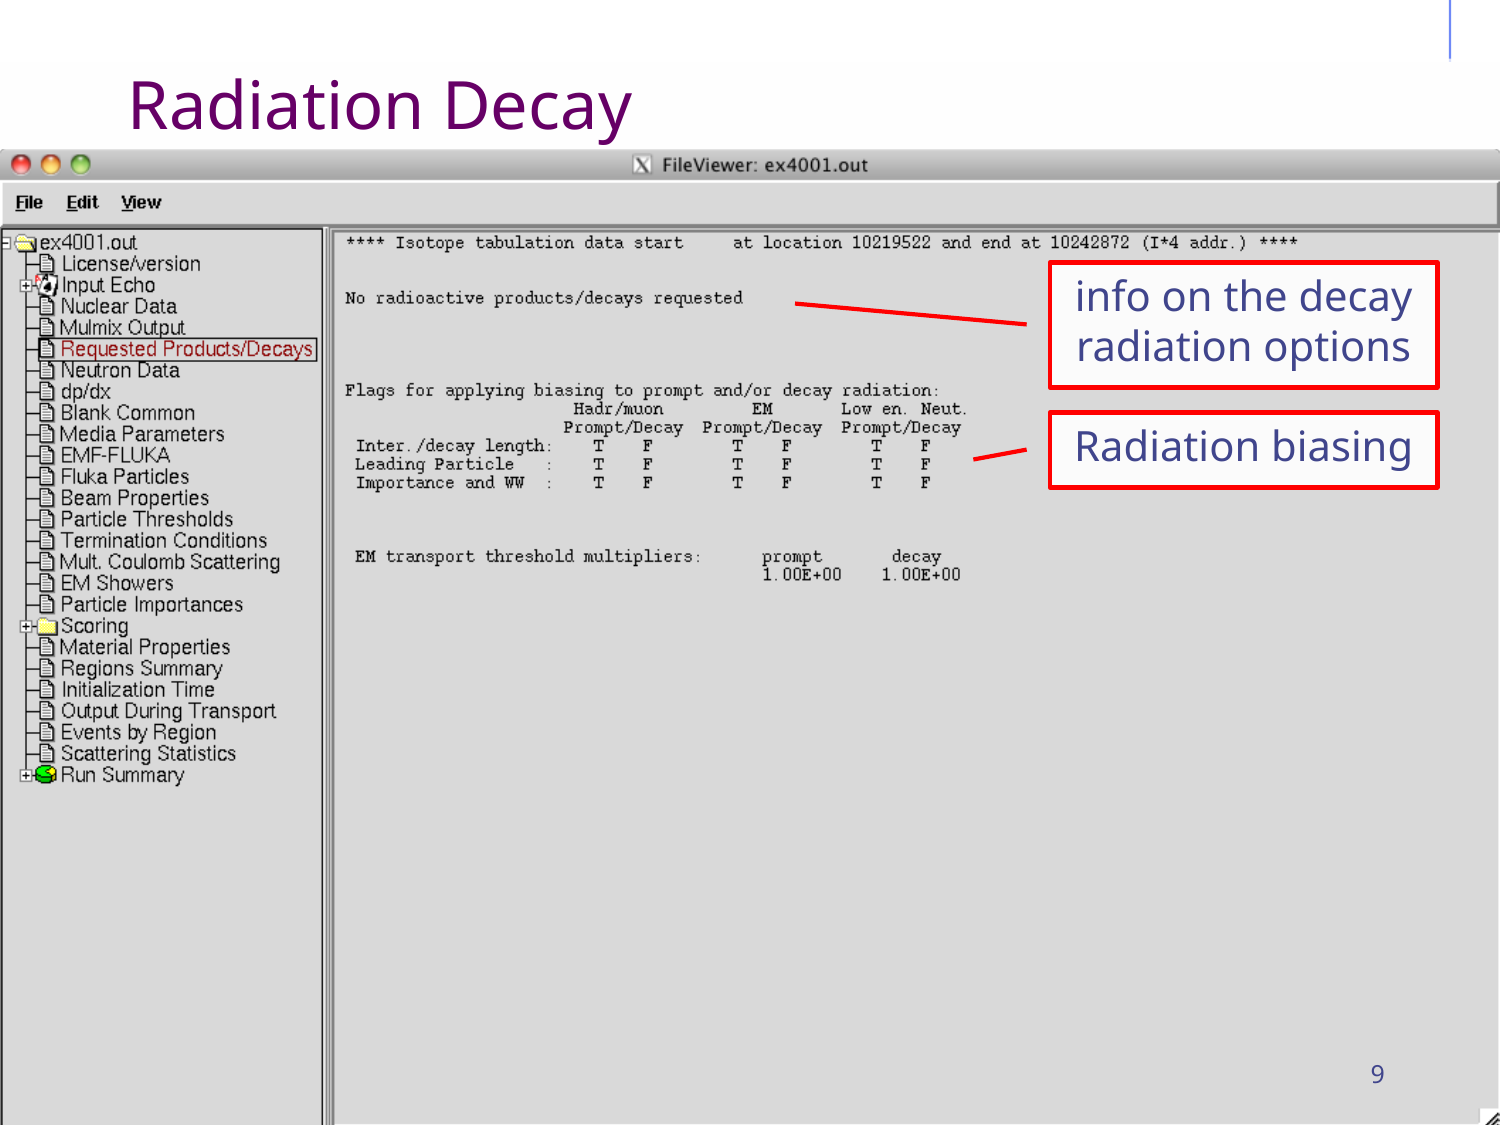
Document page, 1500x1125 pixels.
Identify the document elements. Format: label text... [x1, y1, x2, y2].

title Radiation Decay [112, 49, 1388, 148]
picture [0, 149, 1500, 1125]
